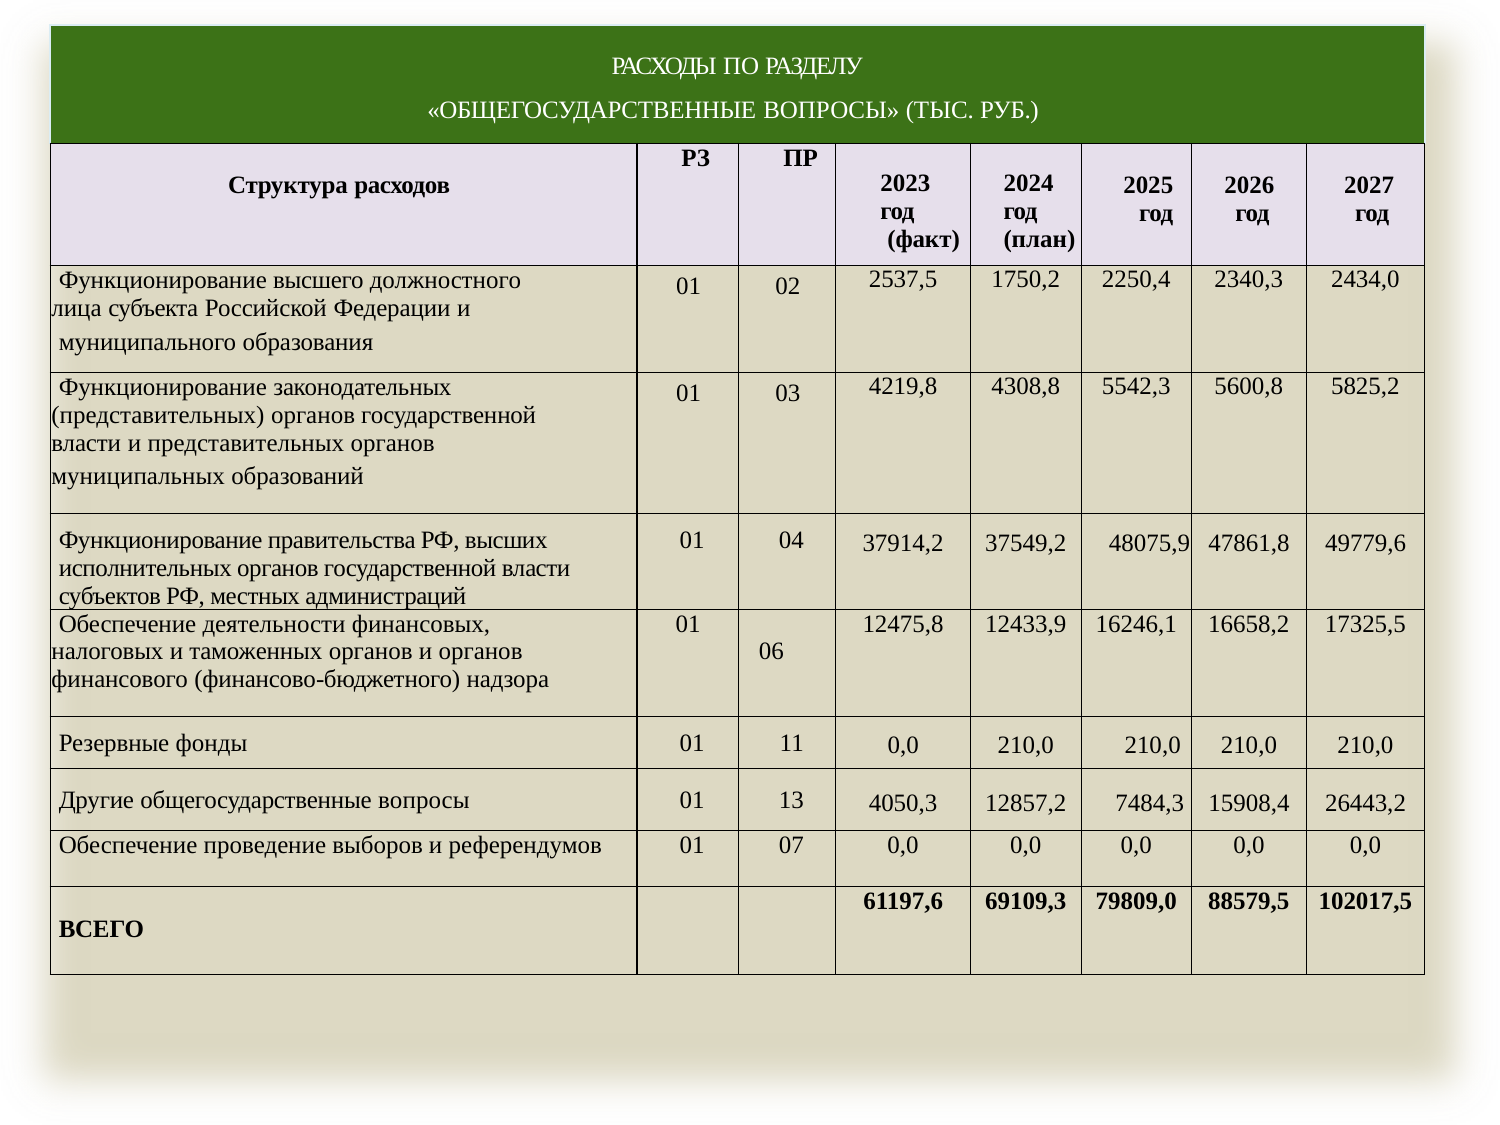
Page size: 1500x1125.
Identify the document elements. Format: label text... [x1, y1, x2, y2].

table_cell 0,0 [1082, 831, 1191, 886]
table_cell 5542,3 [1082, 373, 1191, 513]
table_cell 03 [739, 373, 835, 513]
table_cell 0,0 [971, 831, 1081, 886]
table_cell 102017,5 [1307, 887, 1424, 974]
table_cell Обеспечение проведение выборов и референдумов [51, 831, 636, 886]
table_cell Резервные фонды [51, 717, 636, 768]
table_cell РЗ [638, 144, 738, 265]
table_cell 1750,2 [971, 266, 1081, 372]
table_cell Функционирование законодательных (представительных) органов государственной власти и представительных органов муниципальных образований [51, 373, 636, 513]
table_cell 2537,5 [836, 266, 970, 372]
picture [0, 0, 1500, 1125]
table_cell 01 [638, 514, 738, 609]
table_cell 79809,0 [1082, 887, 1191, 974]
table_cell 5600,8 [1192, 373, 1306, 513]
table_cell 37914,2 [836, 514, 970, 609]
table_cell Структура расходов [51, 144, 636, 265]
table_cell 01 [638, 610, 738, 716]
table_cell 4219,8 [836, 373, 970, 513]
table_header РАСХОДЫ ПО РАЗДЕЛУ «ОБЩЕГОСУДАРСТВЕННЫЕ ВОПРОСЫ» (ТЫС. РУБ.) [51, 26, 1424, 143]
table_cell 16658,2 [1192, 610, 1306, 716]
table_cell 12857,2 [971, 769, 1081, 830]
table_cell 2026 год [1192, 144, 1306, 265]
table_cell Другие общегосударственные вопросы [51, 769, 636, 830]
table_cell 48075,9 [1082, 514, 1191, 609]
table_cell ПР [739, 144, 835, 265]
table_cell [638, 887, 738, 974]
table_cell 2025 год [1082, 144, 1191, 265]
table_cell 11 [739, 717, 835, 768]
table_cell 17325,5 [1307, 610, 1424, 716]
table_cell 0,0 [1307, 831, 1424, 886]
table_cell 7484,3 [1082, 769, 1191, 830]
table_cell 01 [638, 831, 738, 886]
table_cell 26443,2 [1307, 769, 1424, 830]
table_cell 01 [638, 769, 738, 830]
table_cell 07 [739, 831, 835, 886]
table_cell 01 [638, 266, 738, 372]
table_cell [739, 887, 835, 974]
table_cell 12433,9 [971, 610, 1081, 716]
table_cell 210,0 [971, 717, 1081, 768]
table_cell 2340,3 [1192, 266, 1306, 372]
table_cell 01 [638, 373, 738, 513]
table_cell 2027 год [1307, 144, 1424, 265]
table_cell Функционирование правительства РФ, высших исполнительных органов государственной власти субъектов РФ, местных администраций [51, 514, 636, 609]
table_cell 15908,4 [1192, 769, 1306, 830]
table_cell 210,0 [1192, 717, 1306, 768]
table_cell 37549,2 [971, 514, 1081, 609]
table_cell 2434,0 [1307, 266, 1424, 372]
table_cell 2250,4 [1082, 266, 1191, 372]
table_cell 4050,3 [836, 769, 970, 830]
table_cell 01 [638, 717, 738, 768]
table_cell 88579,5 [1192, 887, 1306, 974]
table_cell 5825,2 [1307, 373, 1424, 513]
table_cell Функционирование высшего должностного лица субъекта Российской Федерации и муниципального образования [51, 266, 636, 372]
table_cell 16246,1 [1082, 610, 1191, 716]
table_cell 04 [739, 514, 835, 609]
table_cell ВСЕГО [51, 887, 636, 974]
table_cell 13 [739, 769, 835, 830]
table_cell 0,0 [1192, 831, 1306, 886]
table_cell 02 [739, 266, 835, 372]
table_cell 0,0 [836, 717, 970, 768]
table_cell 69109,3 [971, 887, 1081, 974]
table_cell 61197,6 [836, 887, 970, 974]
table_cell 2024 год (план) [971, 144, 1081, 265]
table_cell 47861,8 [1192, 514, 1306, 609]
table_cell 2023 год (факт) [836, 144, 970, 265]
table_cell 4308,8 [971, 373, 1081, 513]
table_cell 49779,6 [1307, 514, 1424, 609]
table_cell 06 [739, 610, 835, 716]
table_cell 210,0 [1307, 717, 1424, 768]
table_cell 210,0 [1082, 717, 1191, 768]
table_cell Обеспечение деятельности финансовых, налоговых и таможенных органов и органов финансового (финансово-бюджетного) надзора [51, 610, 636, 716]
table_cell 12475,8 [836, 610, 970, 716]
table_cell 0,0 [836, 831, 970, 886]
